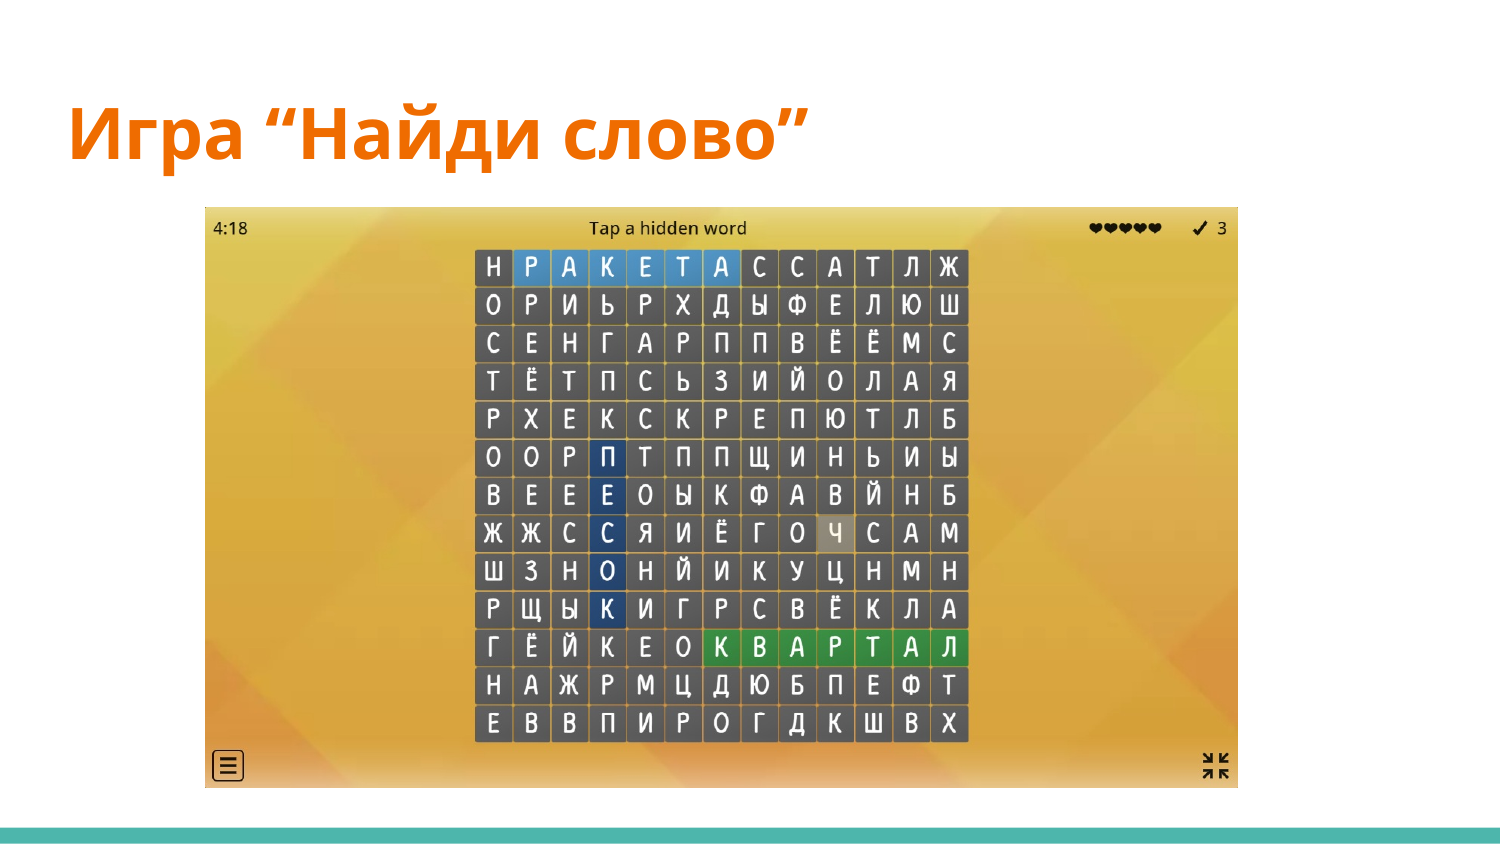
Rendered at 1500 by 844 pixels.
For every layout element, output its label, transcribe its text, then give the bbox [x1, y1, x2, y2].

title Игра “Найди слово” [51, 72, 1449, 189]
picture [205, 207, 1238, 788]
